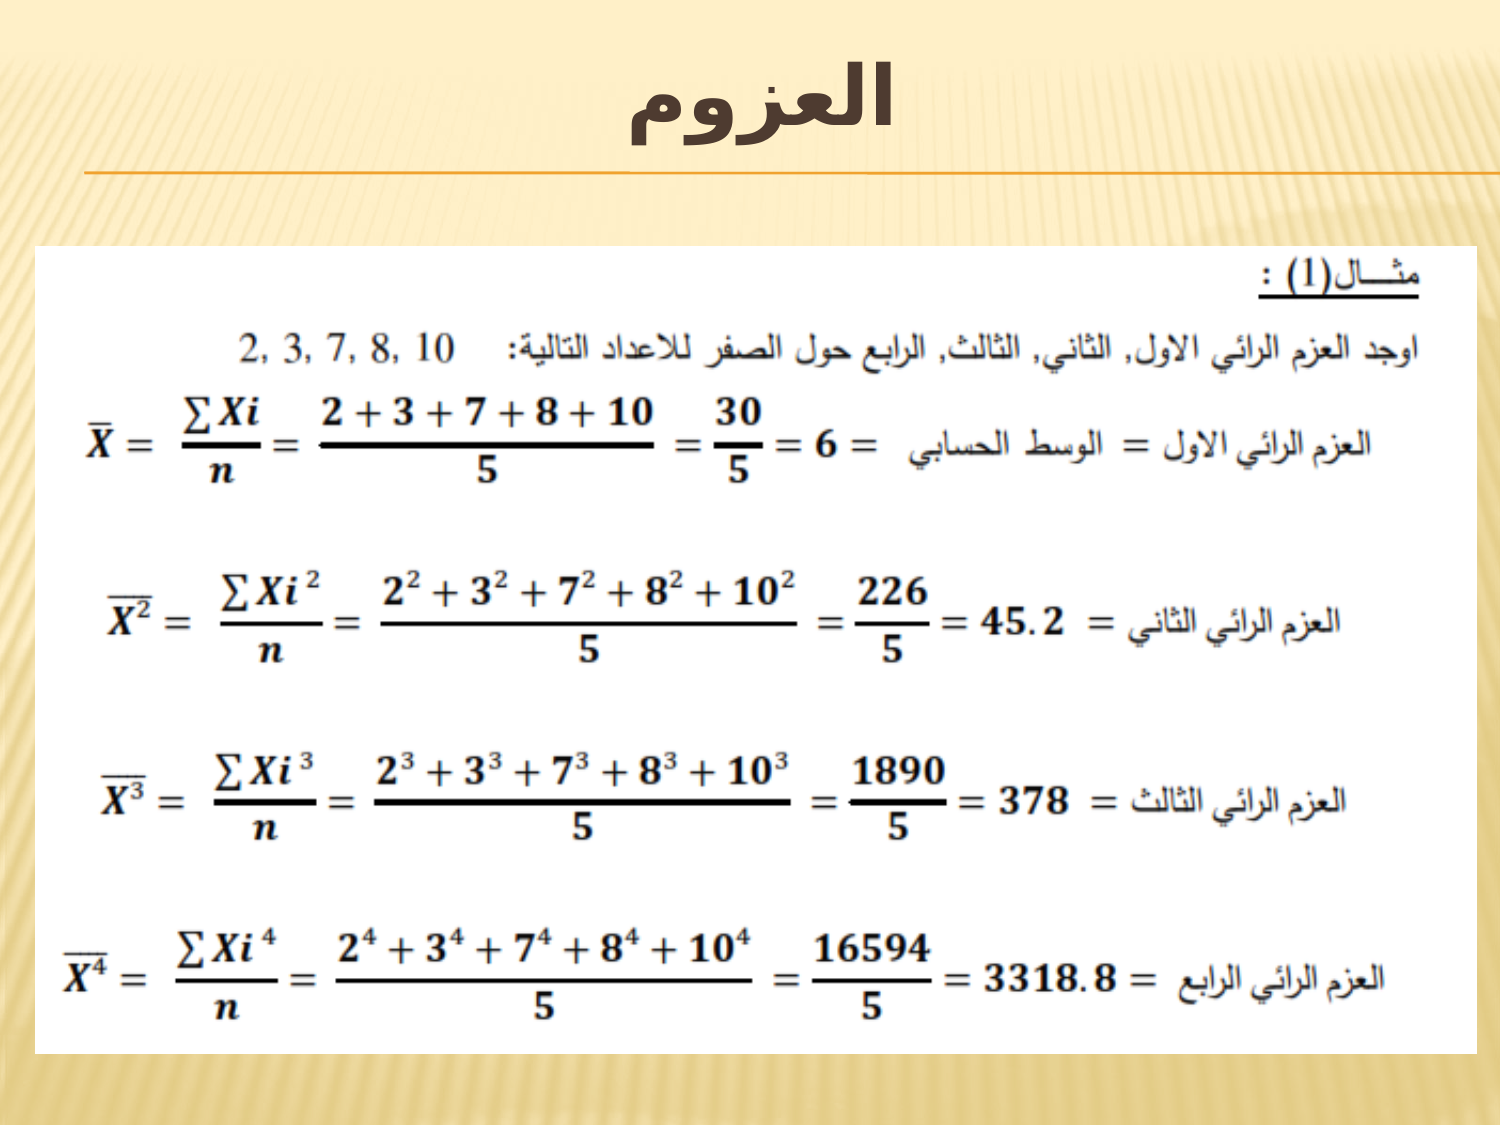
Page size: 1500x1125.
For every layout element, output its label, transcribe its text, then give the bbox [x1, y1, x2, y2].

picture [34, 245, 1477, 1054]
title العزوم [50, 23, 1475, 161]
